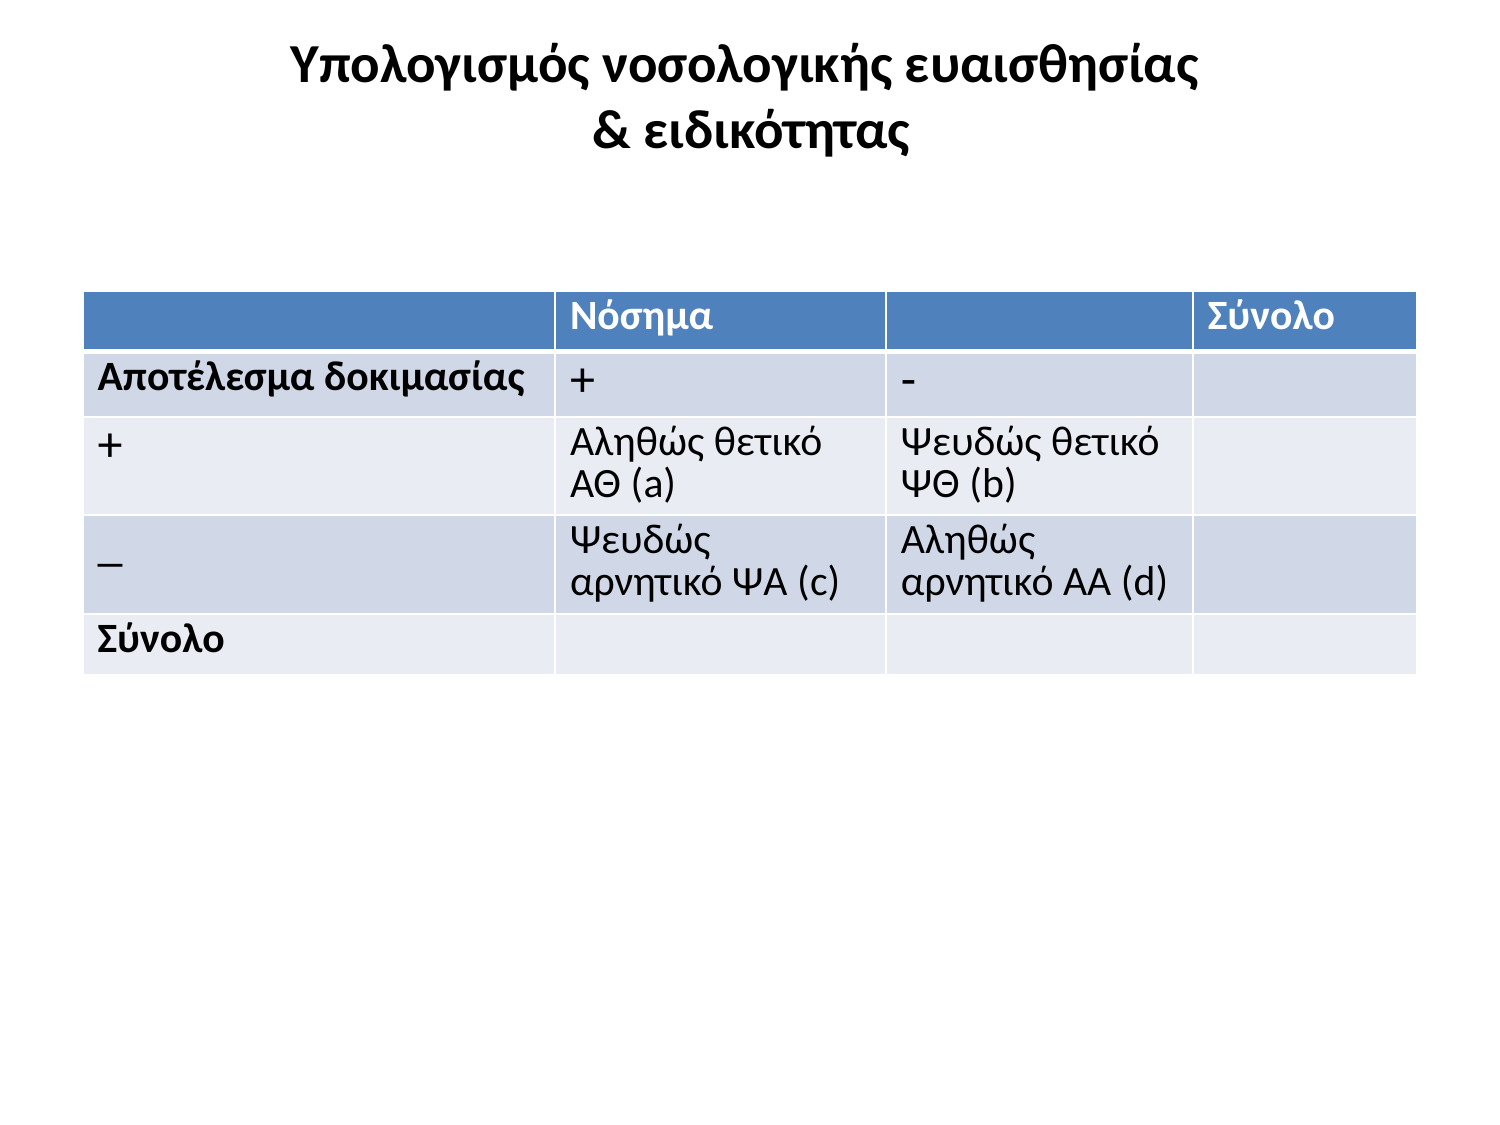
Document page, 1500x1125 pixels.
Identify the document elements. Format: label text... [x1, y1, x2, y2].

table_cell + [556, 354, 885, 416]
table_cell [1194, 615, 1416, 674]
table_cell [1194, 418, 1416, 514]
table_cell Ψευδώς αρνητικό ΨΑ (c) [556, 516, 885, 613]
table_cell [887, 615, 1192, 674]
table_cell Σύνολο [84, 615, 554, 674]
table_cell Αποτέλεσμα δοκιμασίας [84, 354, 554, 416]
table_header [887, 292, 1192, 349]
table_cell [556, 615, 885, 674]
table_cell - [887, 354, 1192, 416]
table_cell + [84, 418, 554, 514]
table_cell [1194, 354, 1416, 416]
table_cell Ψευδώς θετικό ΨΘ (b) [887, 418, 1192, 514]
title Υπολογισμός νοσολογικής ευαισθησίας & ειδικότητας [76, 19, 1427, 169]
table_header Σύνολο [1194, 292, 1416, 349]
table_cell _ [84, 516, 554, 613]
table_header Νόσημα [556, 292, 885, 349]
table_cell [1194, 516, 1416, 613]
table_header [84, 292, 554, 349]
table_cell Αληθώς θετικό ΑΘ (a) [556, 418, 885, 514]
table_cell Αληθώς αρνητικό ΑΑ (d) [887, 516, 1192, 613]
